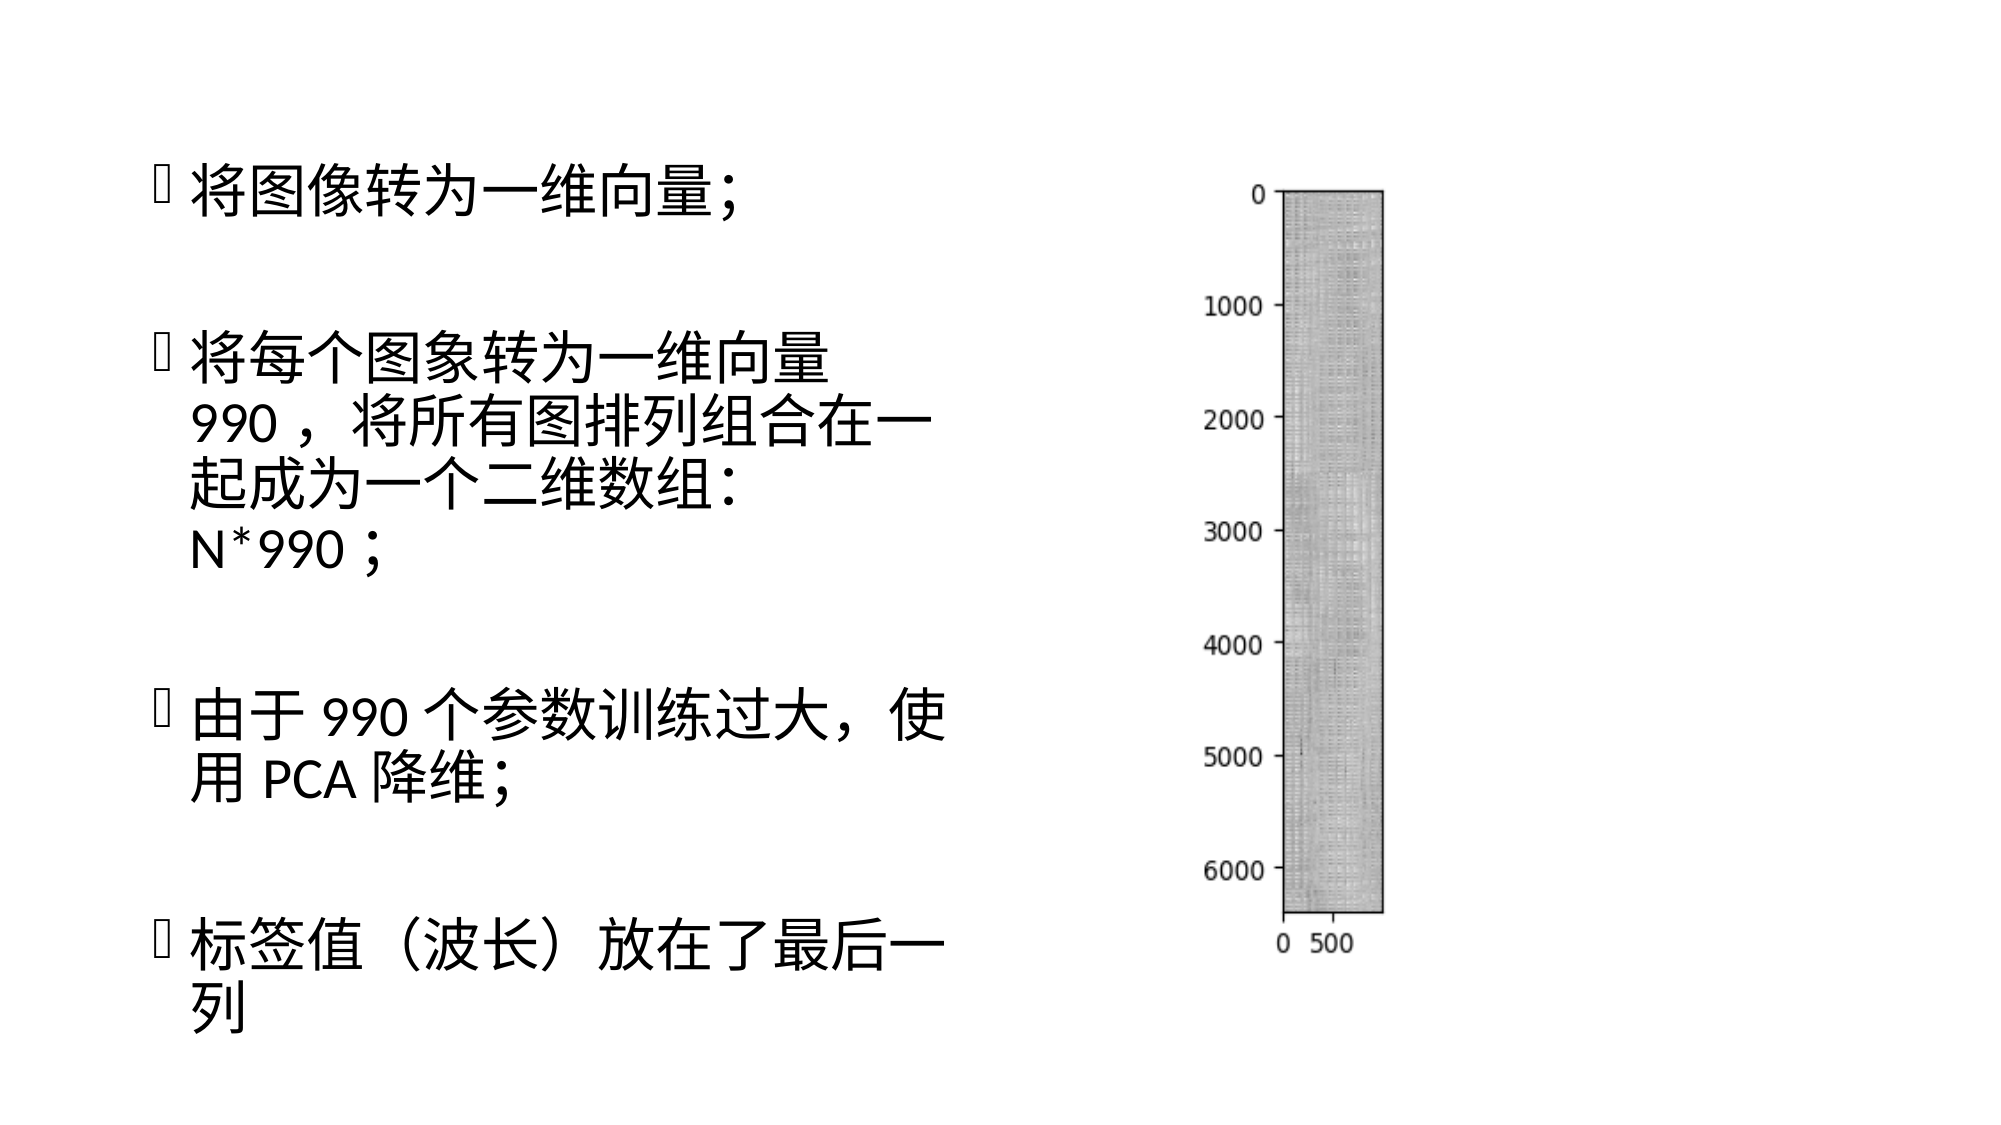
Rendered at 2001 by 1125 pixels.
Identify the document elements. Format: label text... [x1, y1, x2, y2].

list 将图像转为一维向量； 将每个图象转为一维向量990，将所有图排列组合在一起成为一个二维数组：N*990； 由于990个参数训练过大，使用PCA降维； 标签值（波长）放在了最后一列 [137, 154, 969, 1014]
picture [1158, 81, 1484, 1014]
